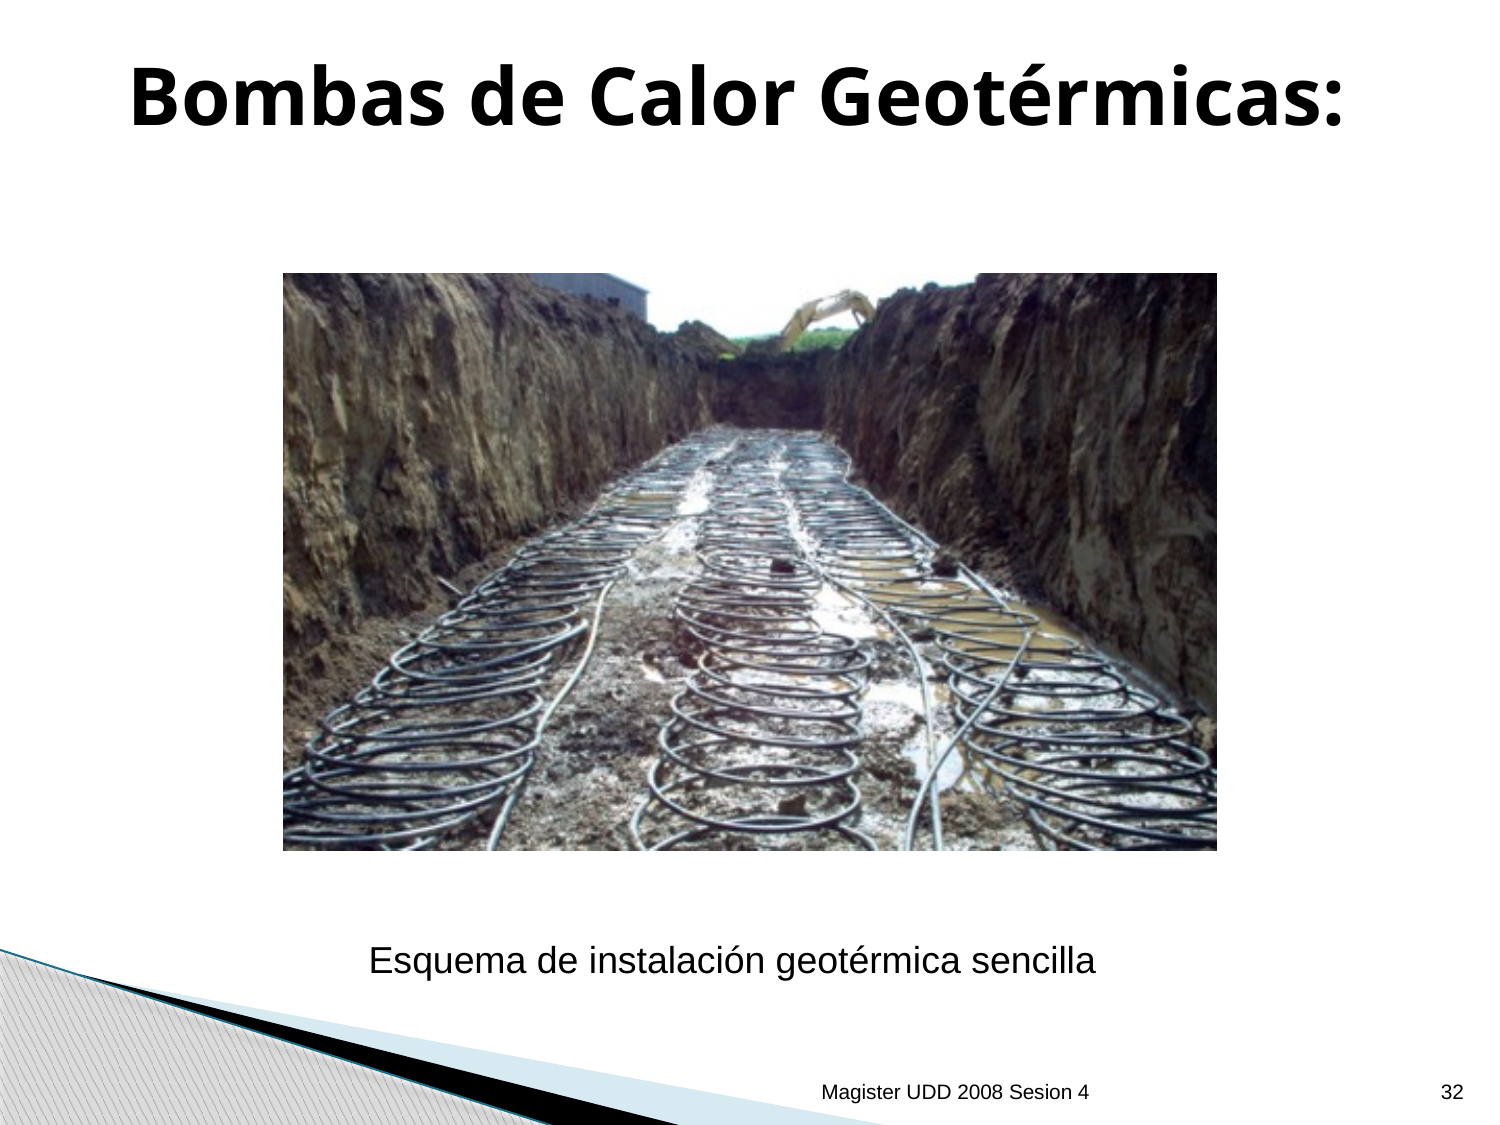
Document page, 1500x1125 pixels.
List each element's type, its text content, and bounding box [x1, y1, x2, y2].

text_box Esquema de instalación geotérmica sencilla [194, 928, 1270, 989]
picture [283, 273, 1217, 852]
footer Magister UDD 2008 Sesion 4 [718, 1051, 1105, 1112]
slide_number 32 [1418, 1051, 1479, 1112]
title Bombas de Calor Geotérmicas: [112, 37, 1388, 150]
